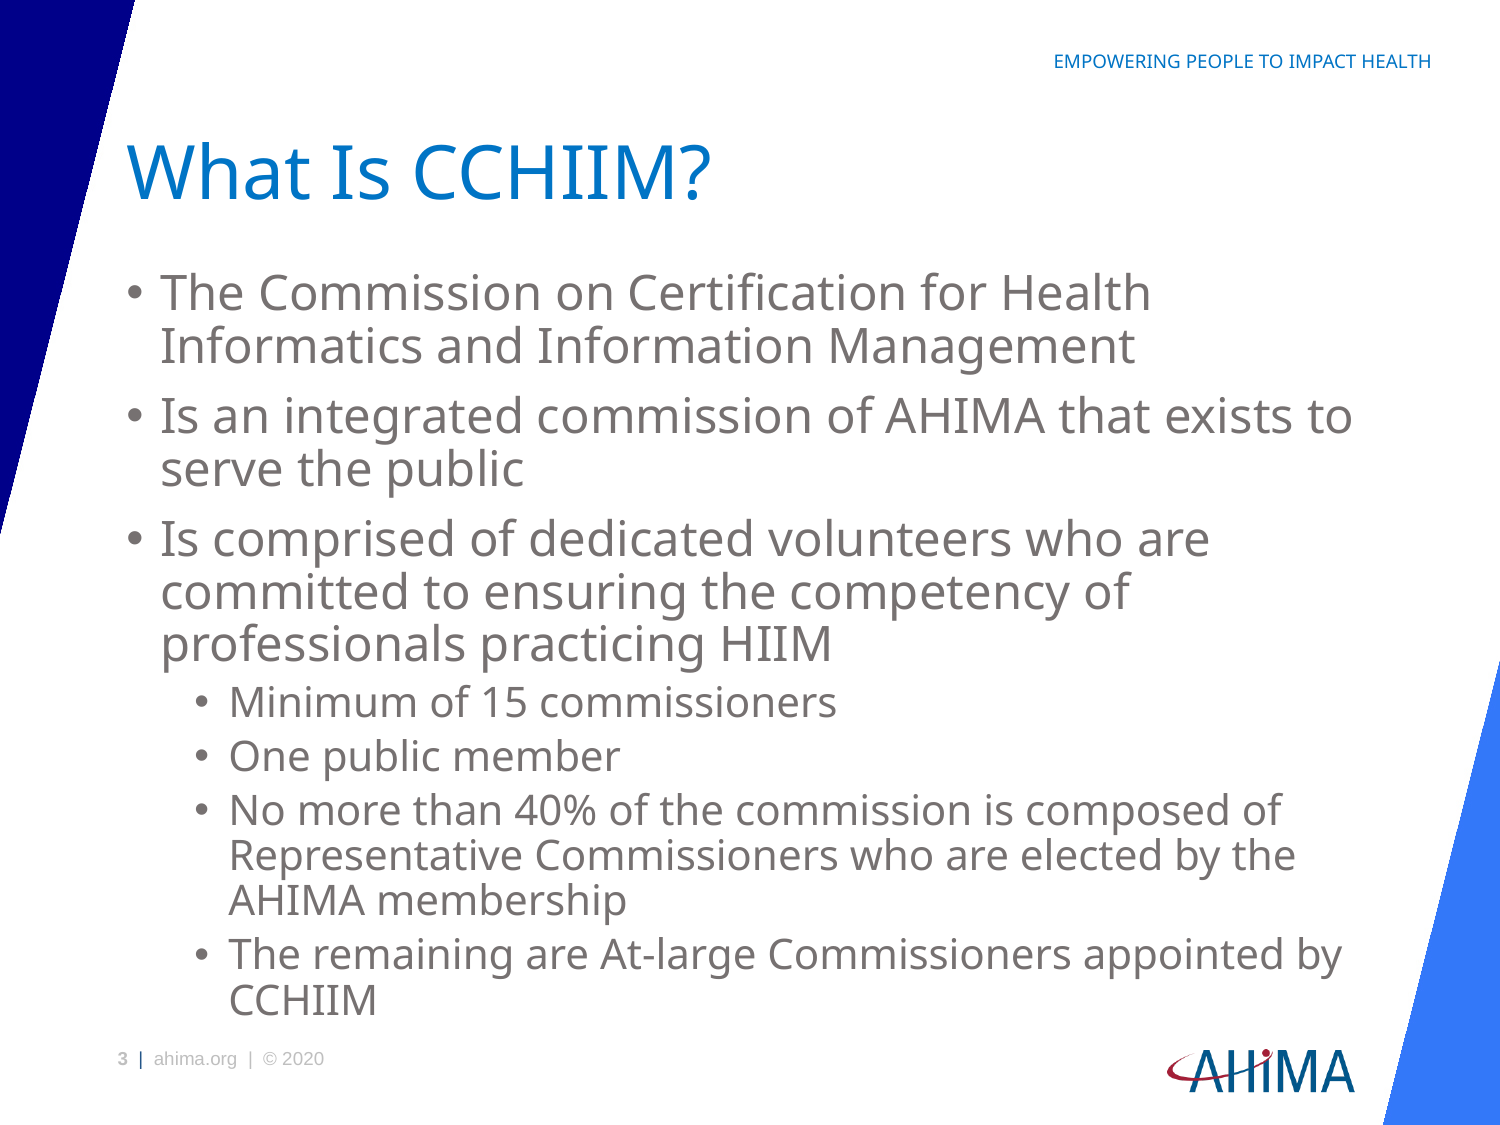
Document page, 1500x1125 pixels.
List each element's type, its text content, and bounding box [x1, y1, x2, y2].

picture [0, 0, 1500, 1125]
title What Is CCHIIM? [111, 104, 1417, 247]
list The Commission on Certification for Health Informatics and Information Management Is an integrated commission of AHIMA that exists to serve the public Is comprised of dedicated volunteers who are committed to ensuring the competency of professionals practicing HIIM Minimum of 15 commissioners One public member No more than 40% of the commission is composed of Representative Commissioners who are elected by the AHIMA membership The remaining are At-large Commissioners appointed by CCHIIM [111, 260, 1414, 1040]
slide_number 3 | ahima.org | © 2020 [102, 1039, 437, 1091]
